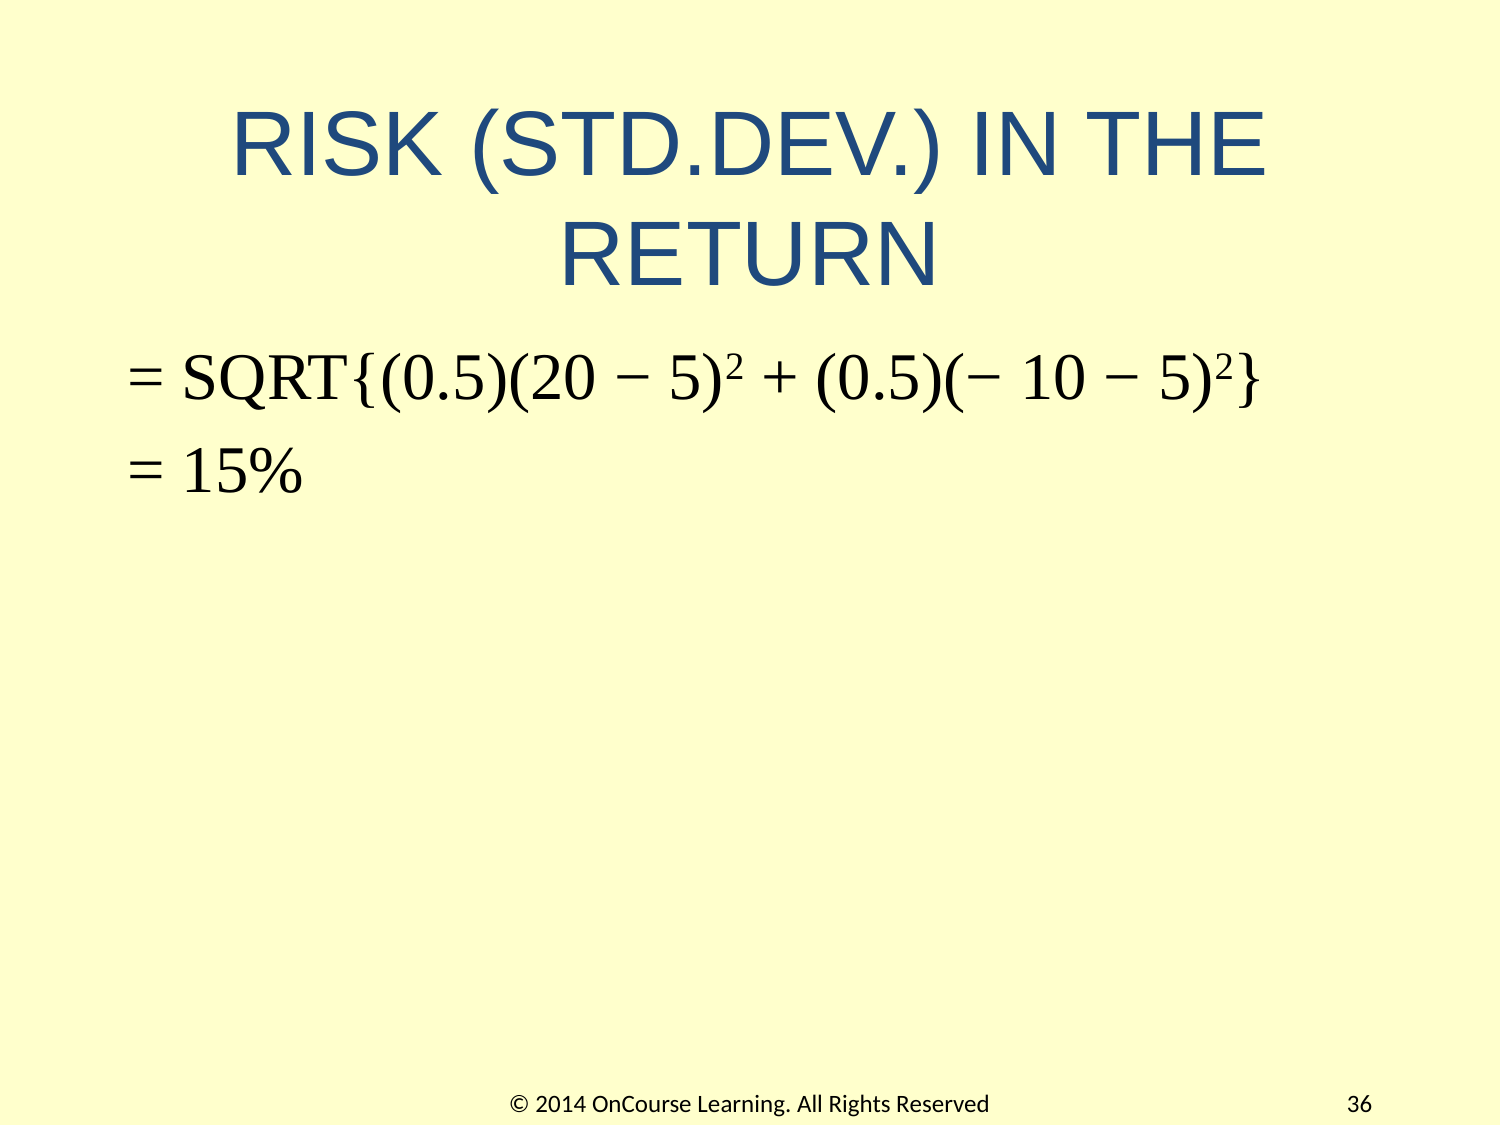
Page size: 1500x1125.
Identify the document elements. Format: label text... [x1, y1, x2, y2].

slide_number 36 [1200, 1050, 1388, 1125]
title RISK (STD.DEV.) IN THE RETURN [112, 99, 1388, 288]
list = SQRT{(0.5)(20 − 5)2 + (0.5)(− 10 − 5)2} = 15% [112, 324, 1388, 1001]
footer © 2014 OnCourse Learning. All Rights Reserved [300, 1050, 1200, 1125]
